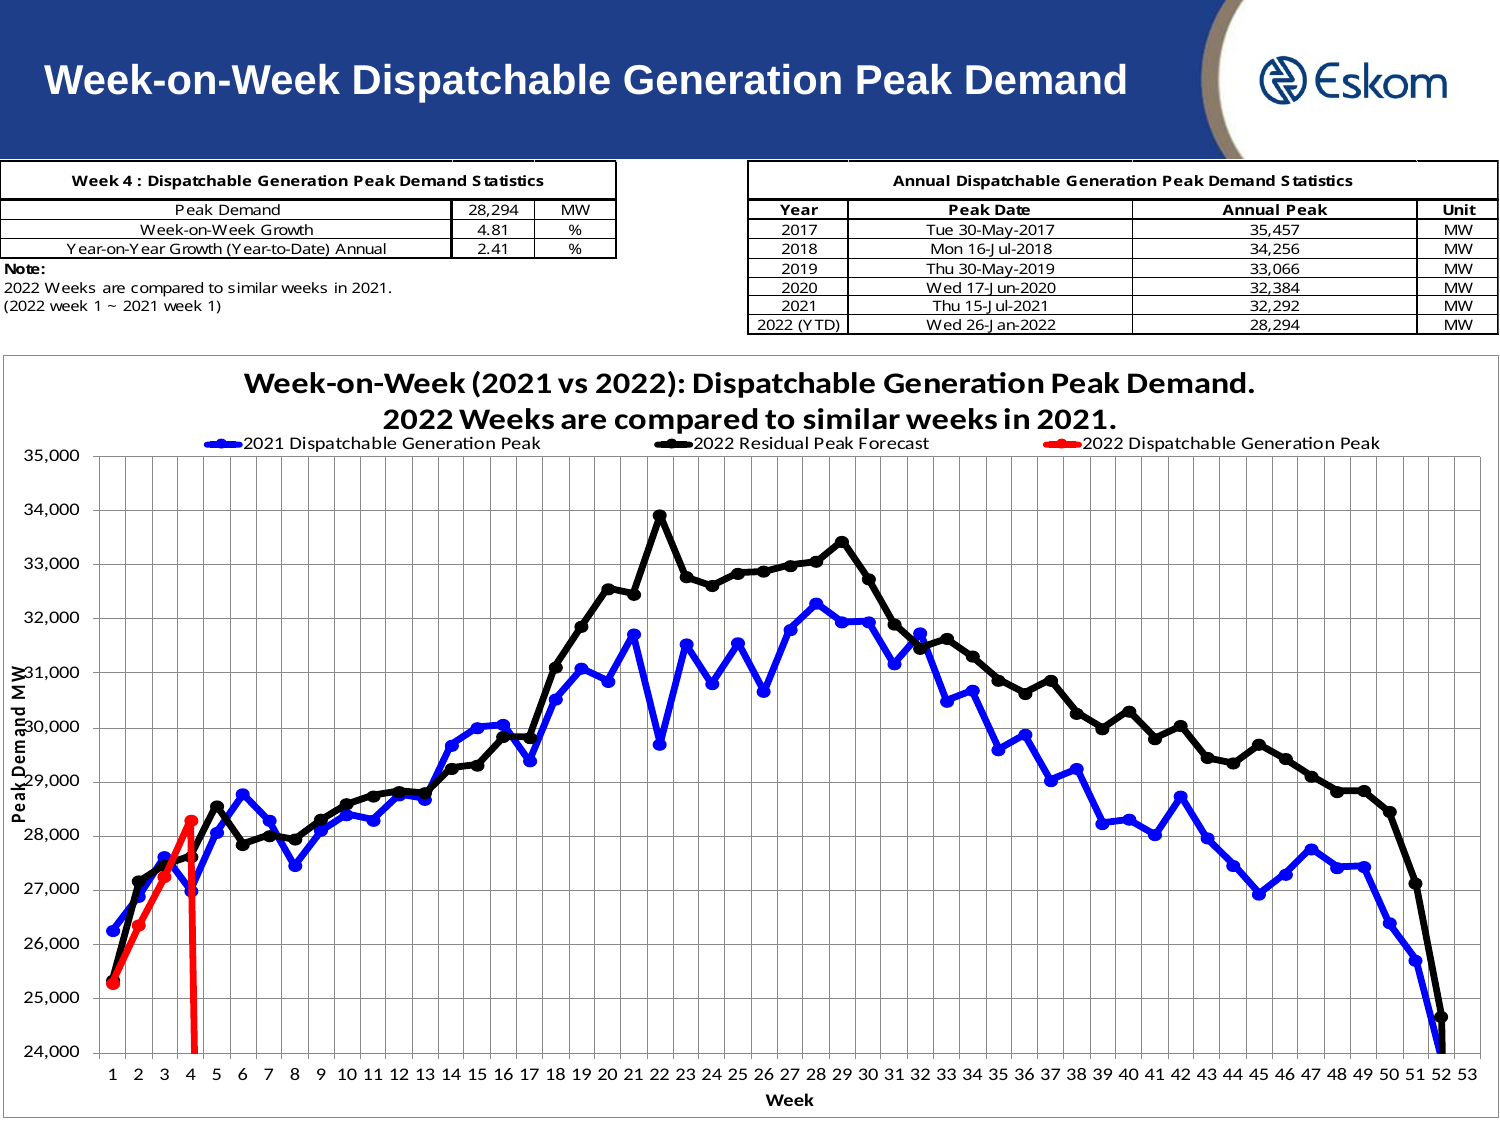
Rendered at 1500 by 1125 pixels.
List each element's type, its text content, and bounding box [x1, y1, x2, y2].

picture [0, 160, 1500, 1123]
picture [1257, 55, 1450, 105]
text_box Week-on-Week Dispatchable Generation Peak Demand [29, 27, 1176, 137]
picture [0, 0, 1246, 159]
